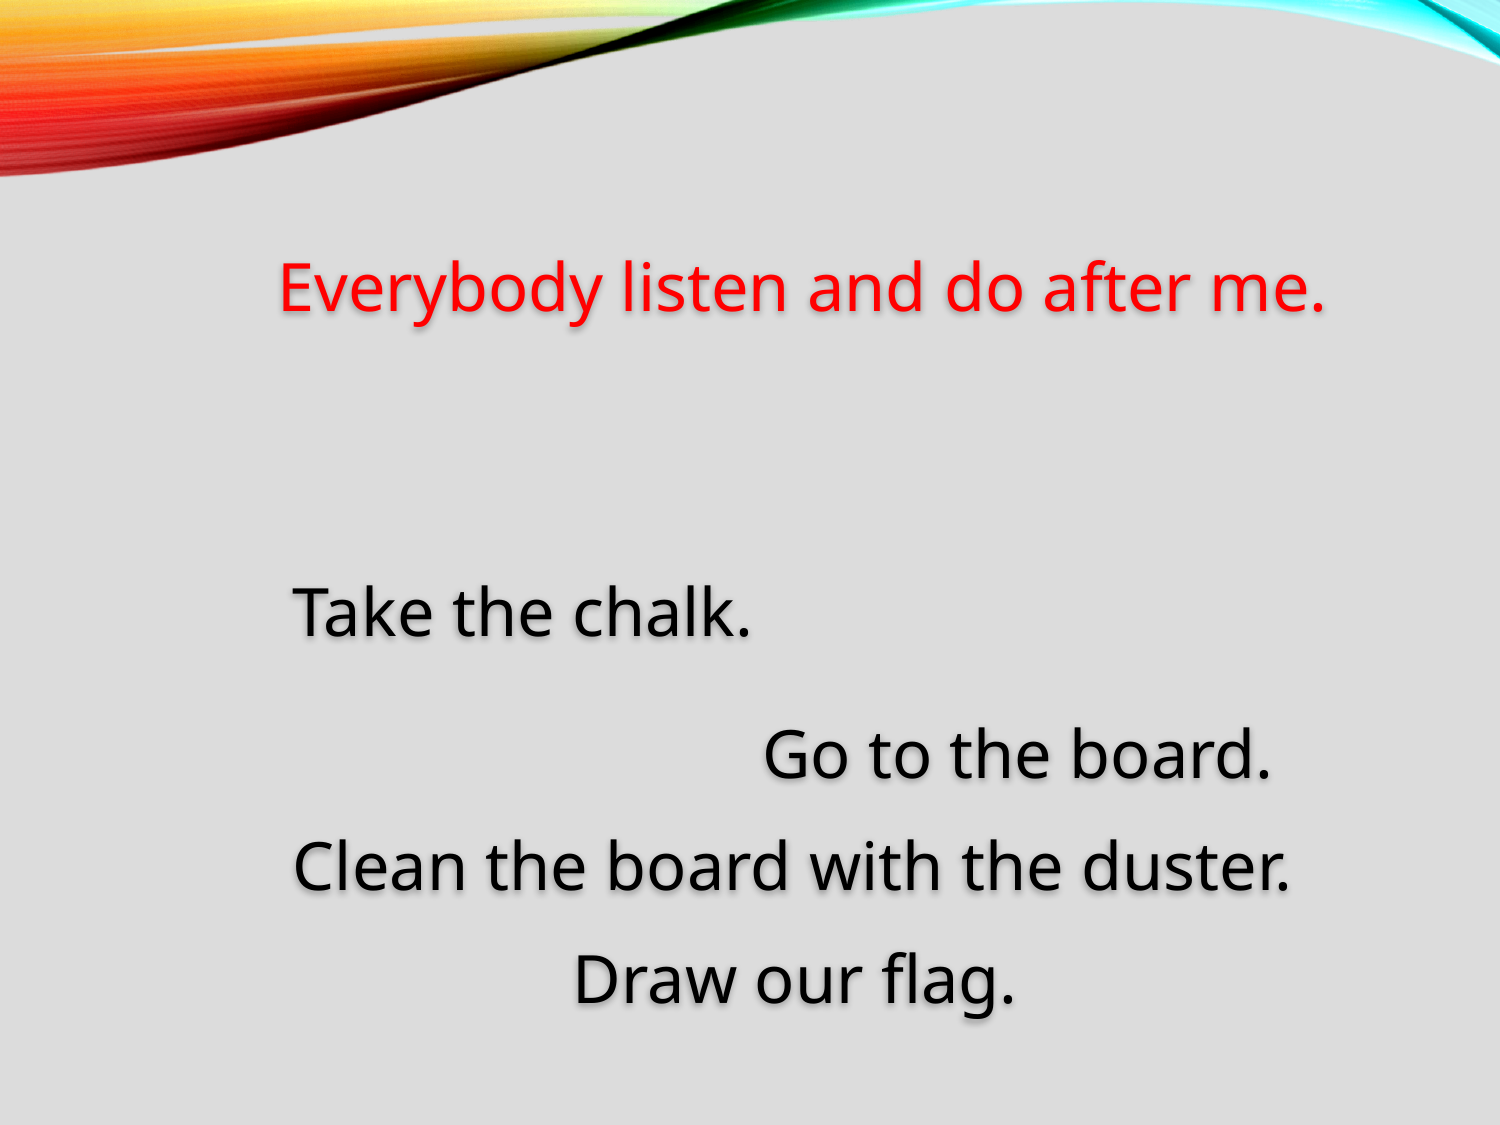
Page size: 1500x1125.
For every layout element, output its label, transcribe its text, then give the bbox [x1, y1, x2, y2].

text_box Everybody listen and do after me. [262, 237, 1417, 333]
picture [0, 0, 1500, 178]
text_box Draw our flag. [557, 928, 1034, 1024]
text_box Go to the board. [747, 703, 1290, 799]
text_box Take the chalk. [277, 562, 770, 658]
text_box Clean the board with the duster. [277, 816, 1309, 912]
